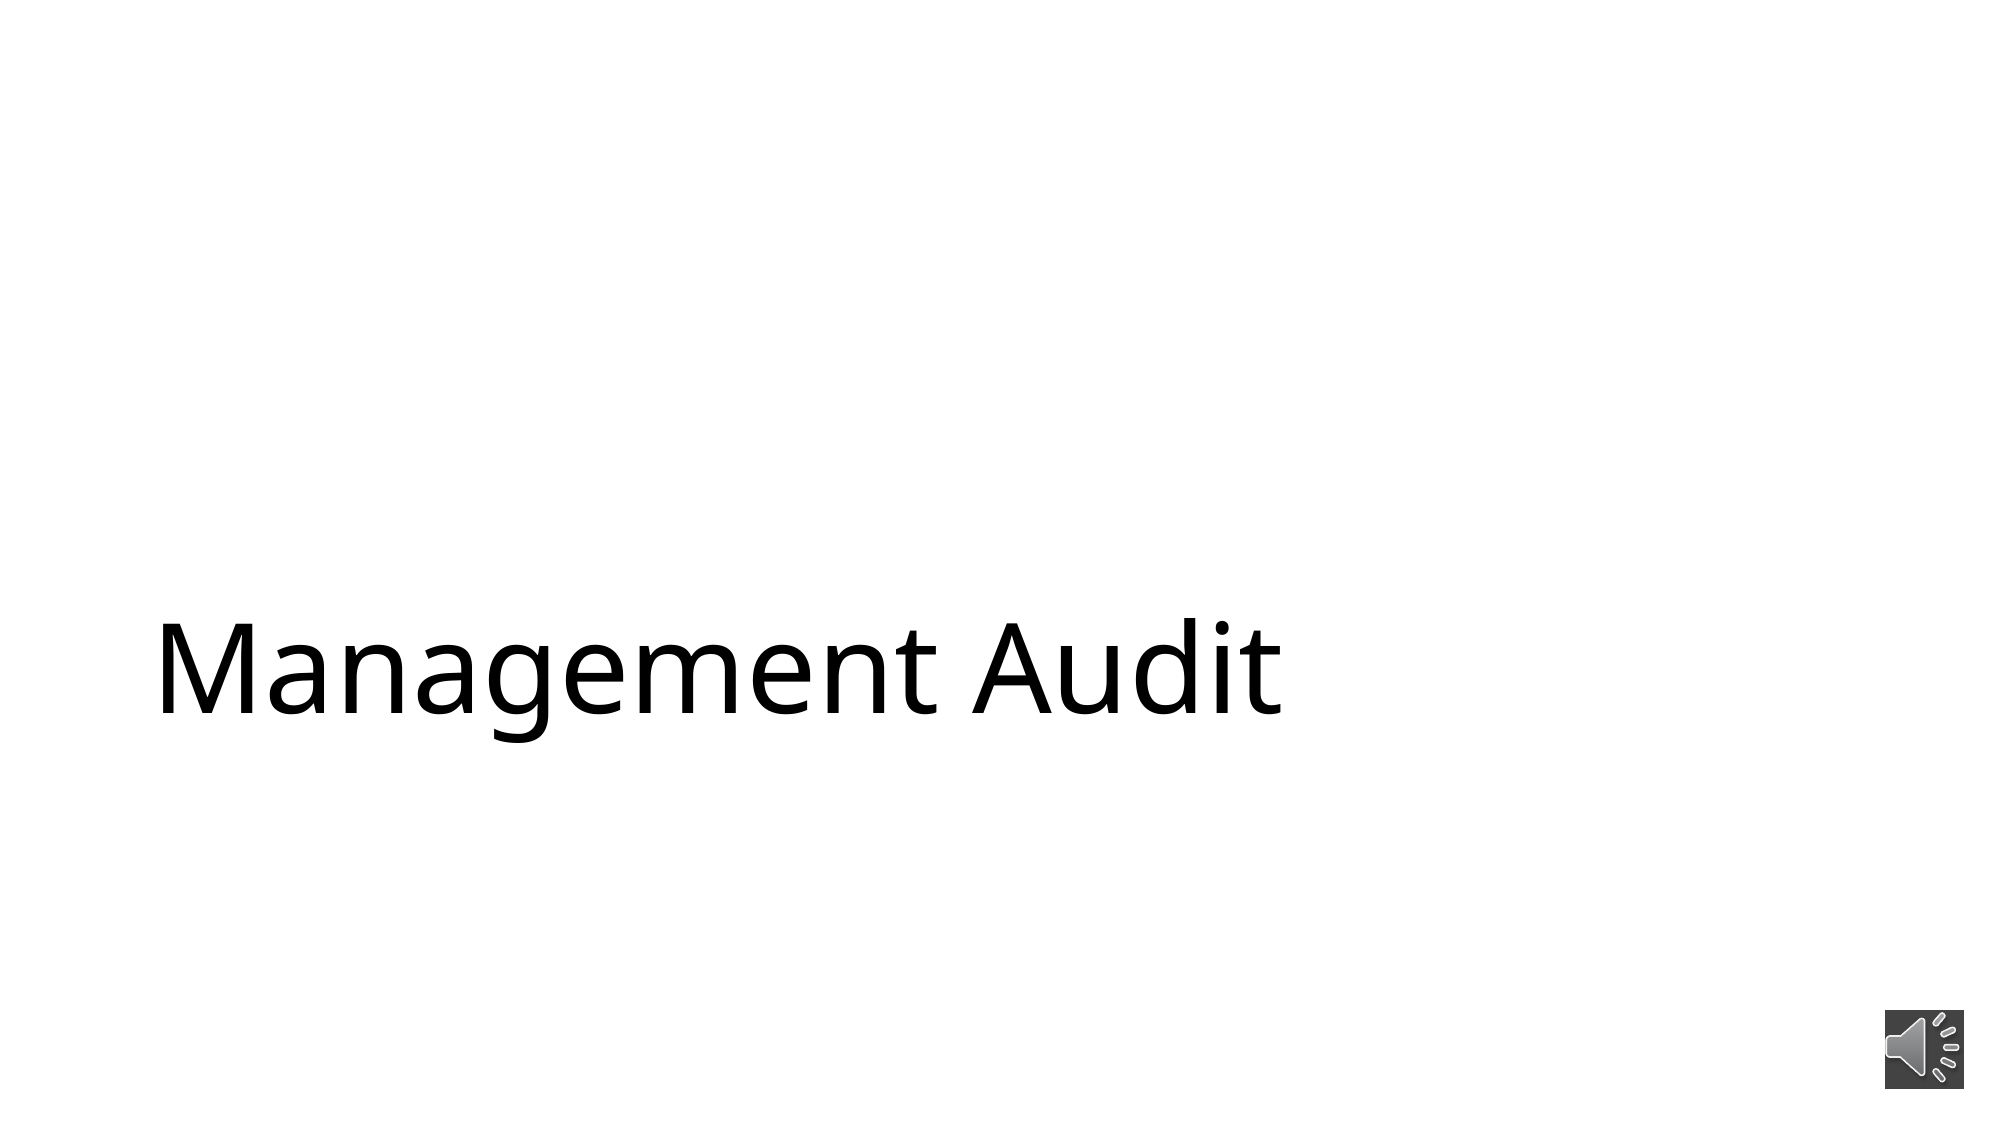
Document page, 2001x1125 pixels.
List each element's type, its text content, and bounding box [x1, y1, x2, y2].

title Management Audit [136, 280, 1862, 749]
picture [1884, 1009, 1965, 1090]
